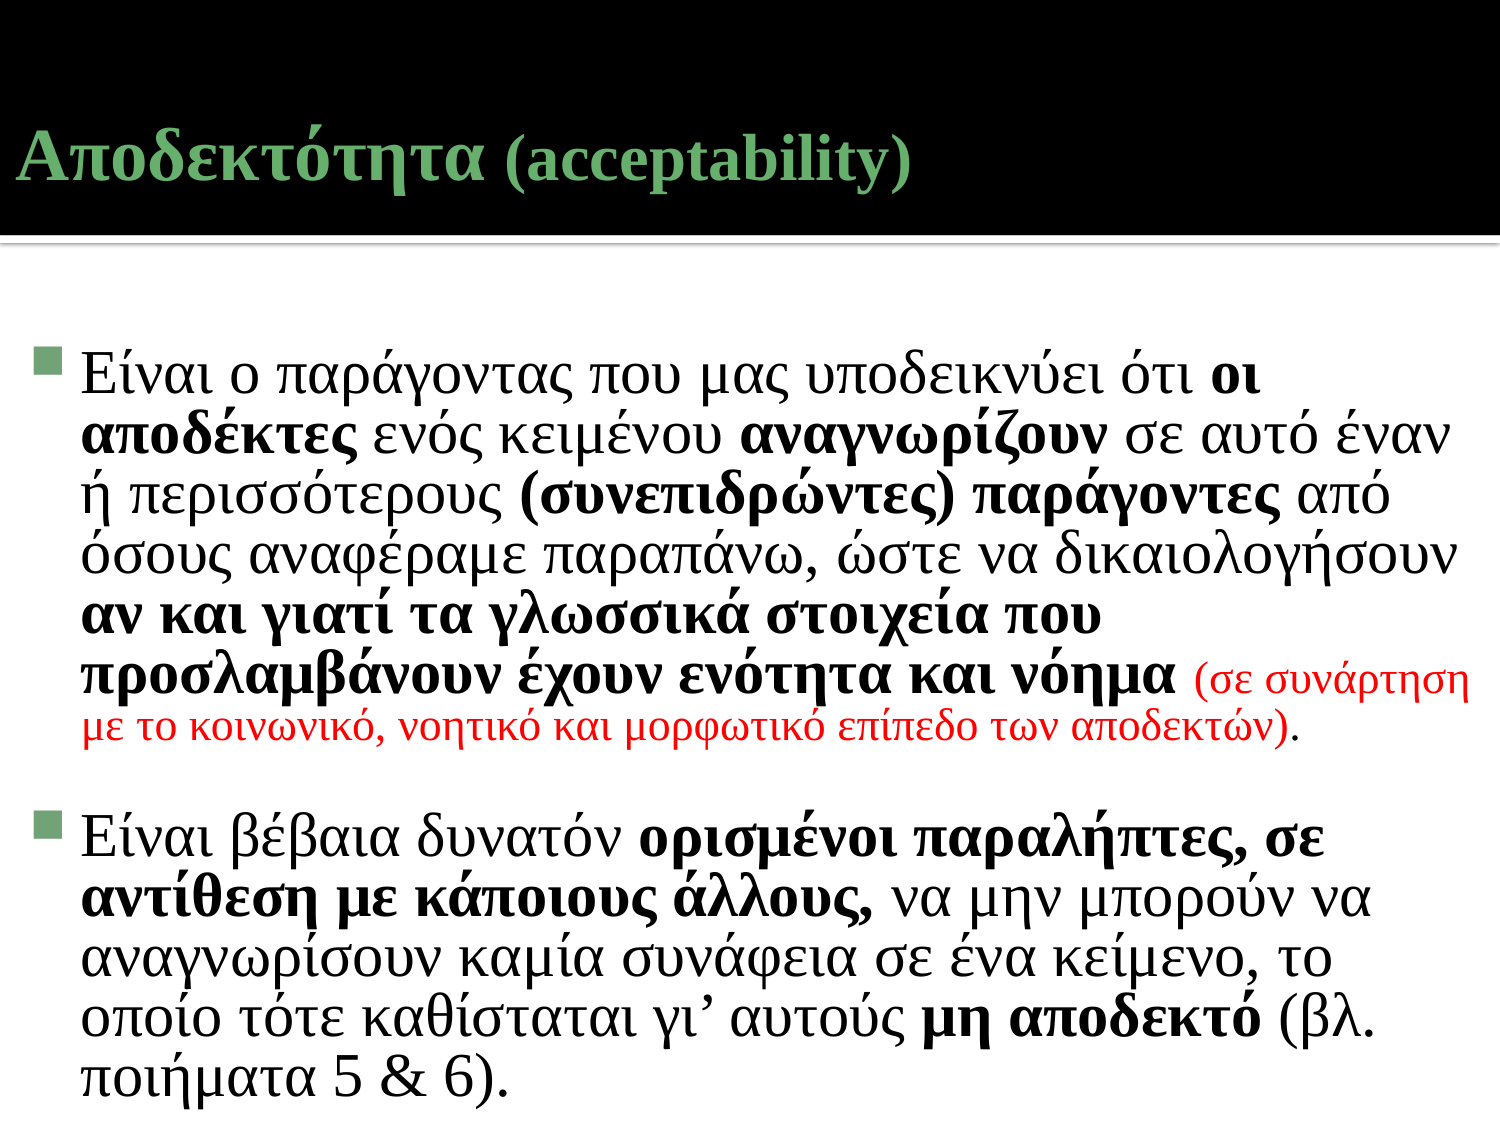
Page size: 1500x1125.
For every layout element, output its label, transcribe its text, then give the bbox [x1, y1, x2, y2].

list Είναι ο παράγοντας που μας υποδεικνύει ότι οι αποδέκτες ενός κειμένου αναγνωρίζουν σε αυτό έναν ή περισσότερους (συνεπιδρώντες) παράγοντες από όσους αναφέραμε παραπάνω, ώστε να δικαιολογήσουν αν και γιατί τα γλωσσικά στοιχεία που προσλαμβάνουν έχουν ενότητα και νόημα (σε συνάρτηση με το κοινωνικό, νοητικό και μορφωτικό επίπεδο των αποδεκτών). Είναι βέβαια δυνατόν ορισμένοι παραλήπτες, σε αντίθεση με κάποιους άλλους, να μην μπορούν να αναγνωρίσουν καμία συνάφεια σε ένα κείμενο, το οποίο τότε καθίσταται γι’ αυτούς μη αποδεκτό (βλ. ποιήματα 5 & 6). [0, 255, 1500, 1125]
title Αποδεκτότητα (acceptability) [0, 0, 1459, 231]
